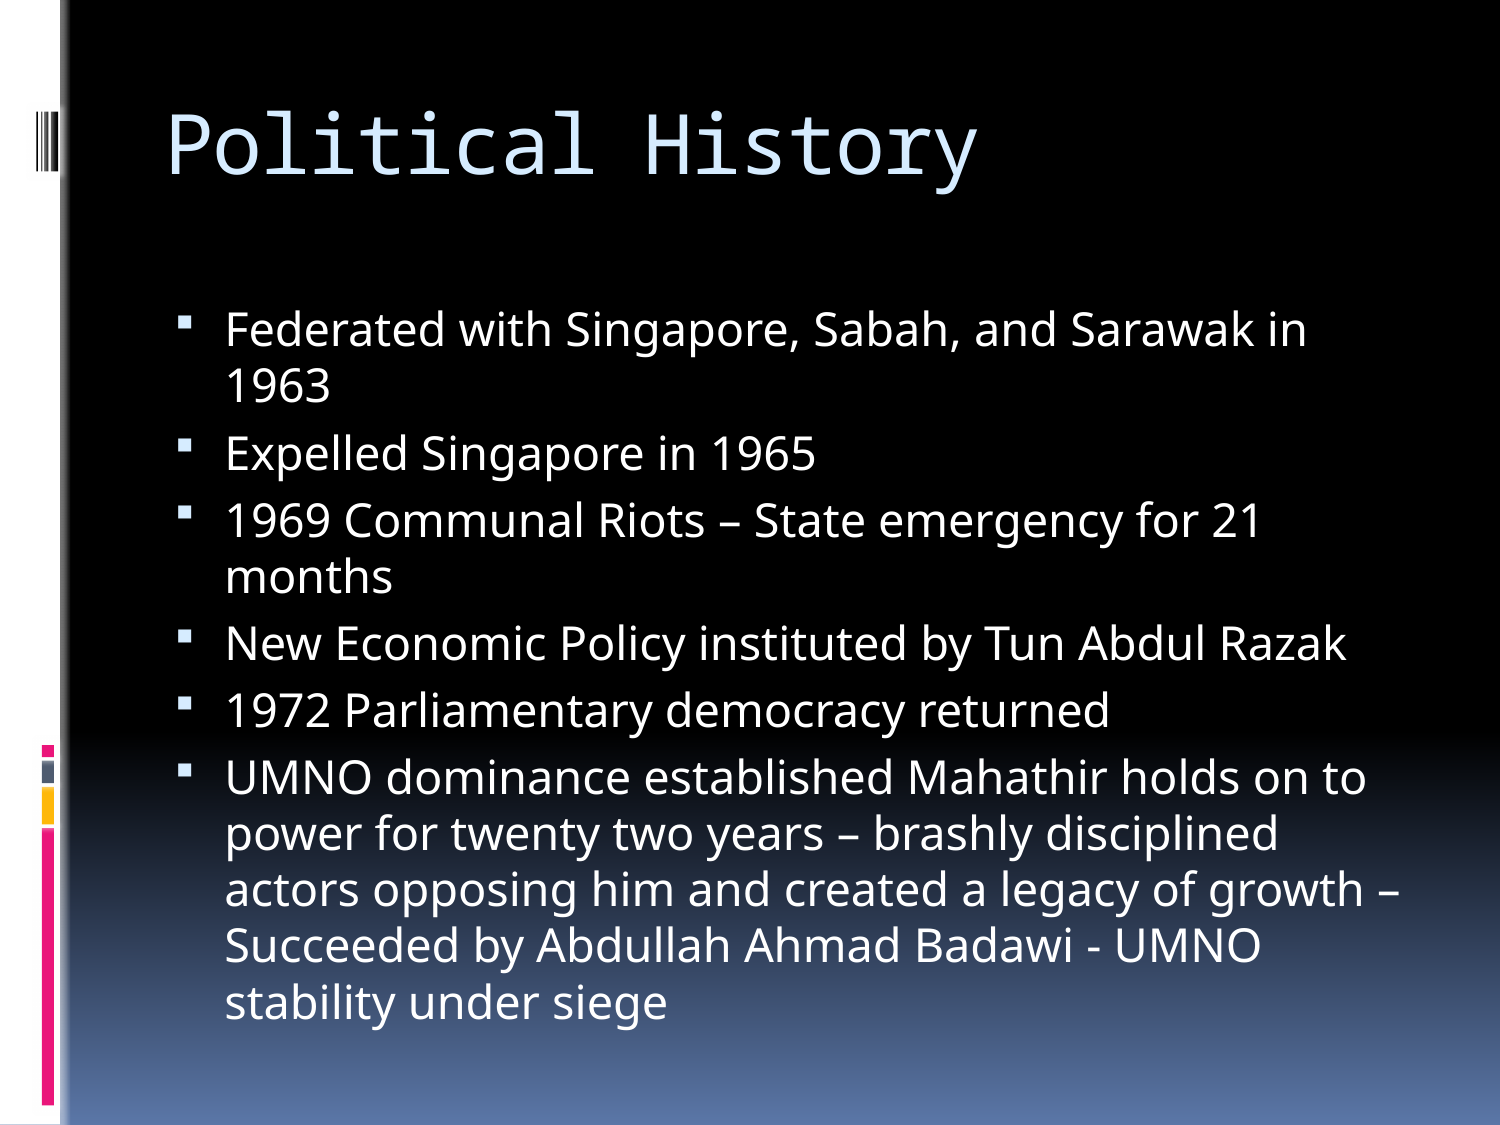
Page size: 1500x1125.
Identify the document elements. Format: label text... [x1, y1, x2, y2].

list Federated with Singapore, Sabah, and Sarawak in 1963 Expelled Singapore in 1965 1969 Communal Riots – State emergency for 21 months New Economic Policy instituted by Tun Abdul Razak 1972 Parliamentary democracy returned UMNO dominance established Mahathir holds on to power for twenty two years – brashly disciplined actors opposing him and created a legacy of growth – Succeeded by Abdullah Ahmad Badawi - UMNO stability under siege [150, 292, 1425, 1043]
title Political History [150, 83, 1425, 234]
